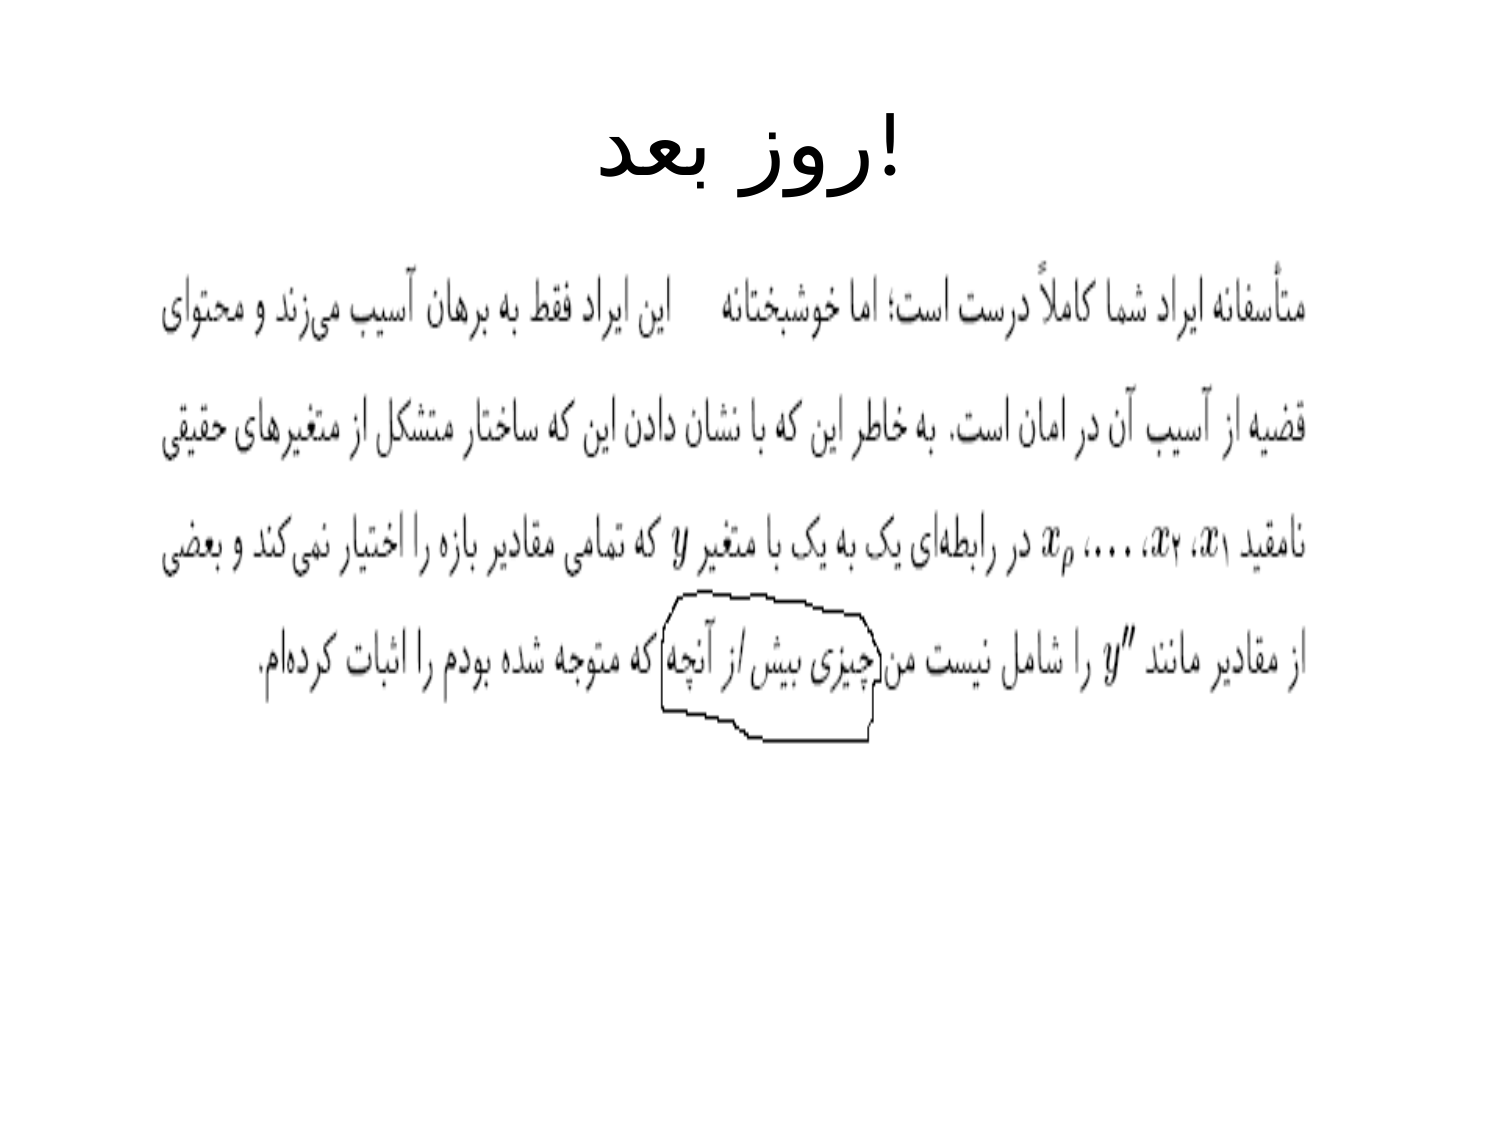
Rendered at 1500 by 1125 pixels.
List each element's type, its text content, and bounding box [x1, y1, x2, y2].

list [124, 249, 1343, 851]
title روز بعد! [75, 45, 1425, 233]
